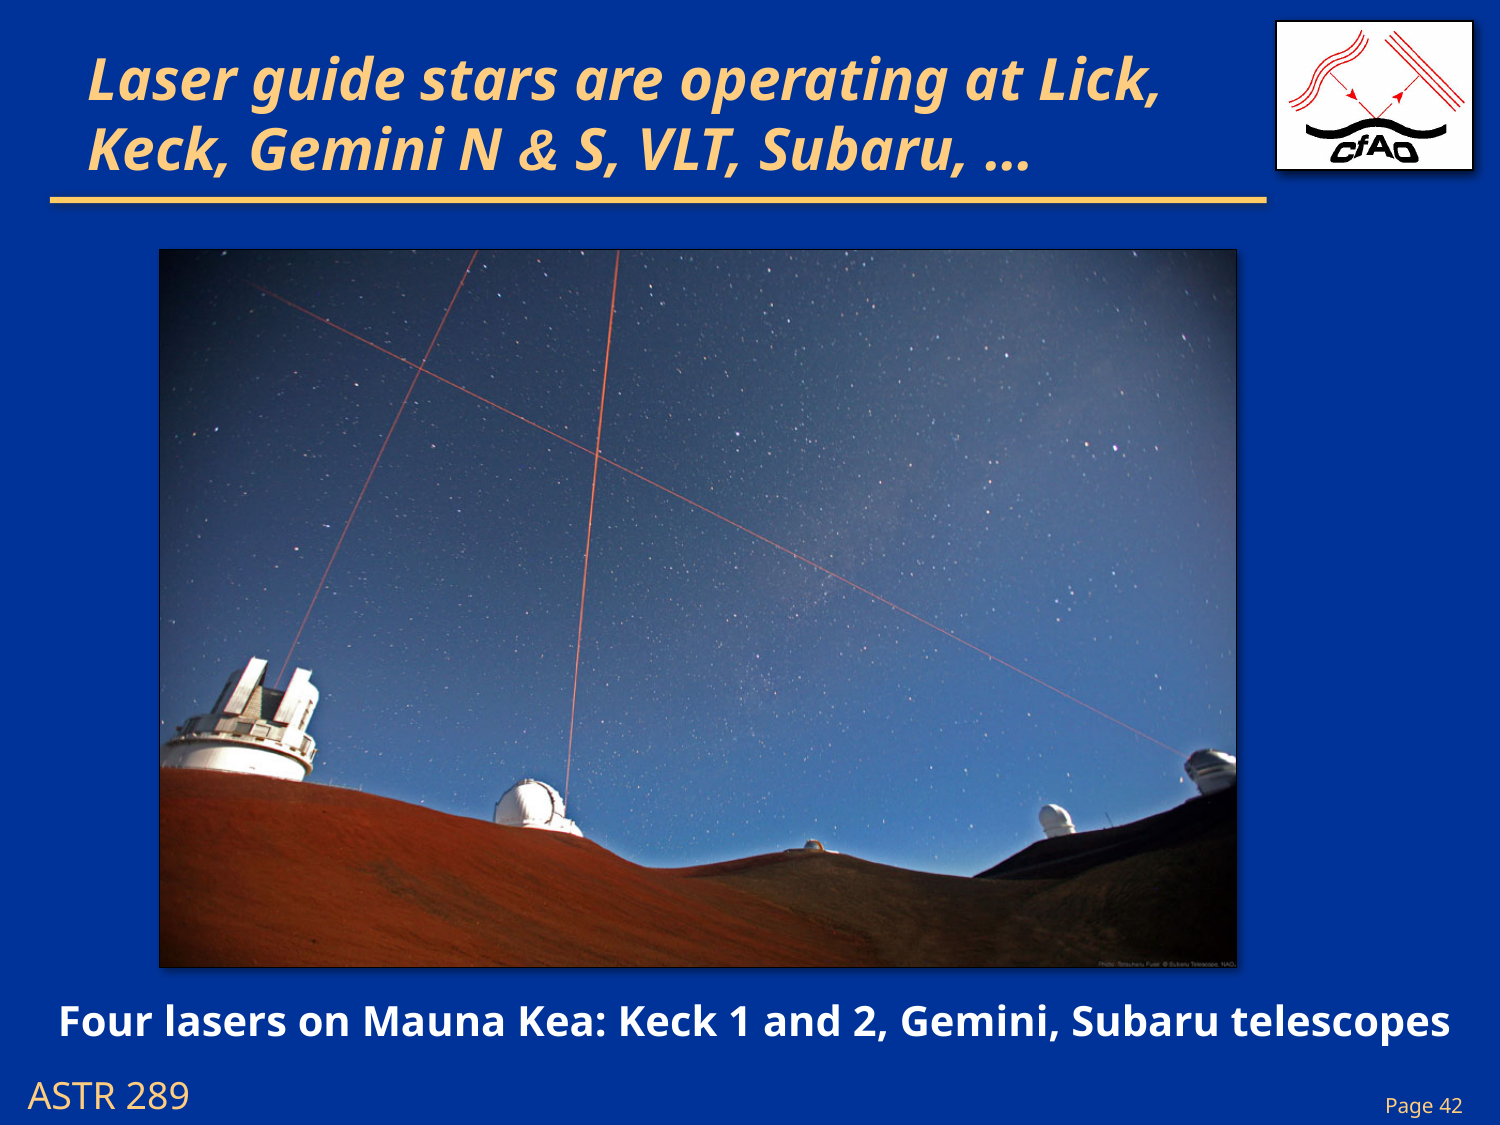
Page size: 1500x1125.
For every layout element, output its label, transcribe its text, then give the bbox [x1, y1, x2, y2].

picture [1277, 22, 1472, 169]
title Laser guide stars are operating at Lick, Keck, Gemini N & S, VLT, Subaru, … [71, 36, 1279, 188]
text_box Four lasers on Mauna Kea: Keck 1 and 2, Gemini, Subaru telescopes [43, 987, 1467, 1053]
picture [159, 249, 1237, 968]
